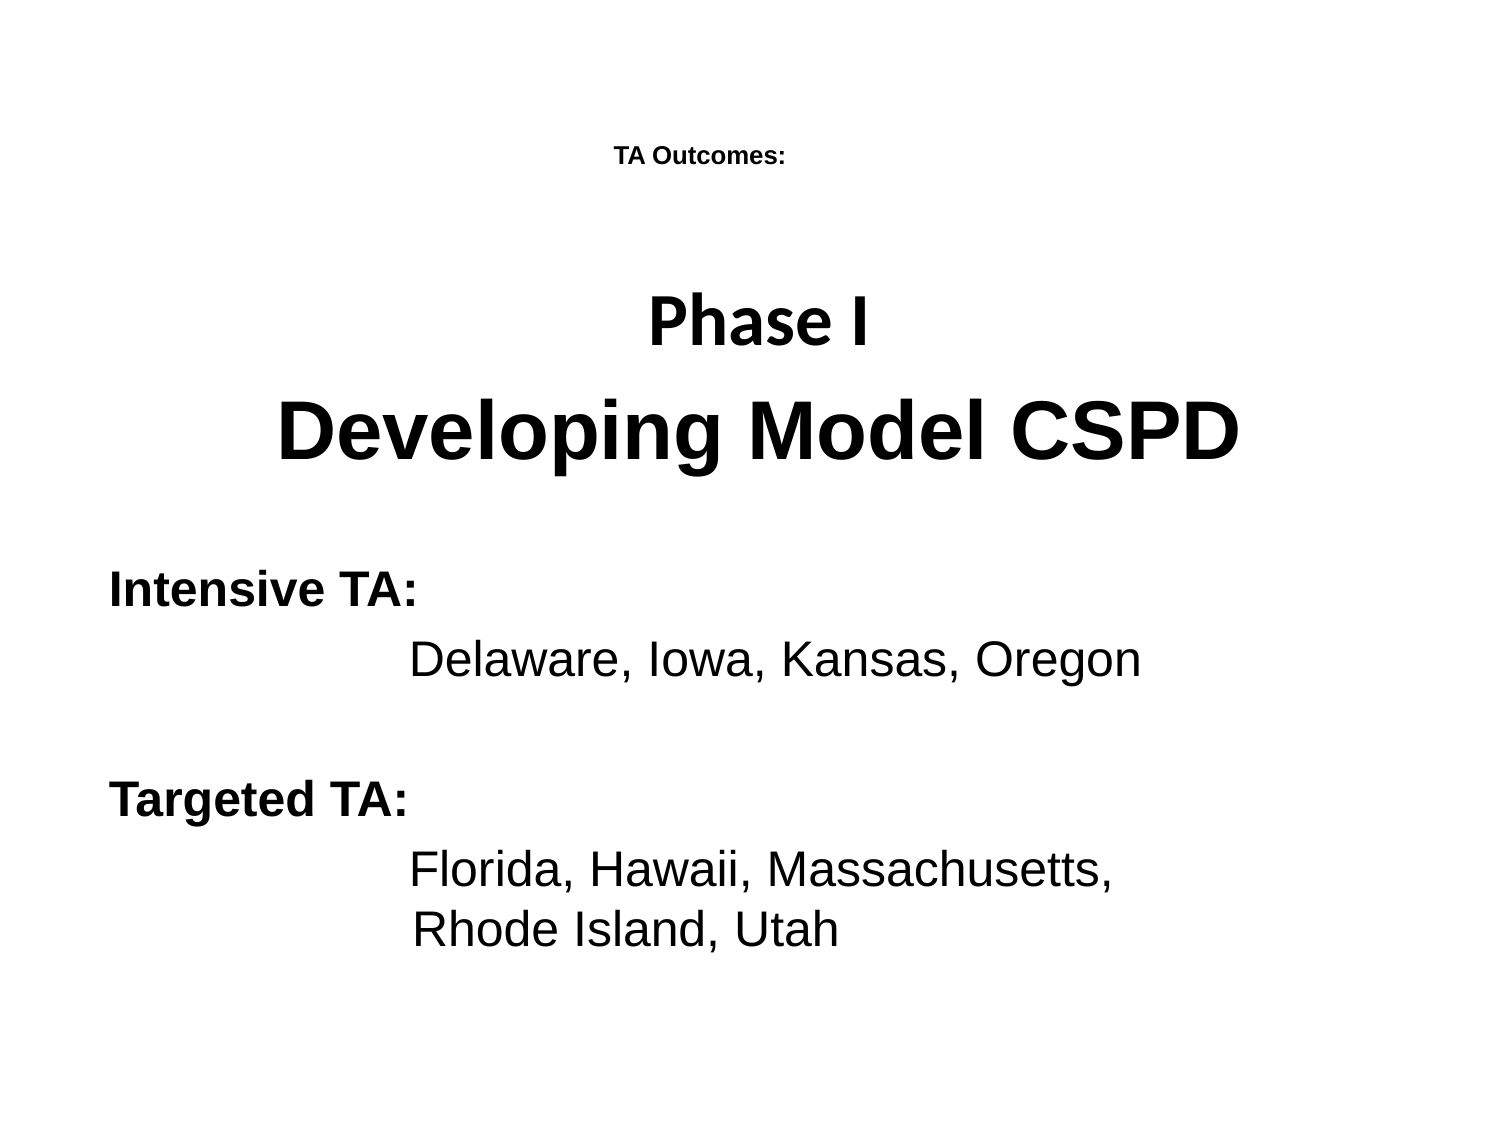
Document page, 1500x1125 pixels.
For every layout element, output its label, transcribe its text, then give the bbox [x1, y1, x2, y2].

title TA Outcomes: [75, 99, 1325, 200]
list Phase I Developing Model CSPD Intensive TA: Delaware, Iowa, Kansas, Oregon Targeted TA: Florida, Hawaii, Massachusetts, Rhode Island, Utah [75, 262, 1425, 1005]
